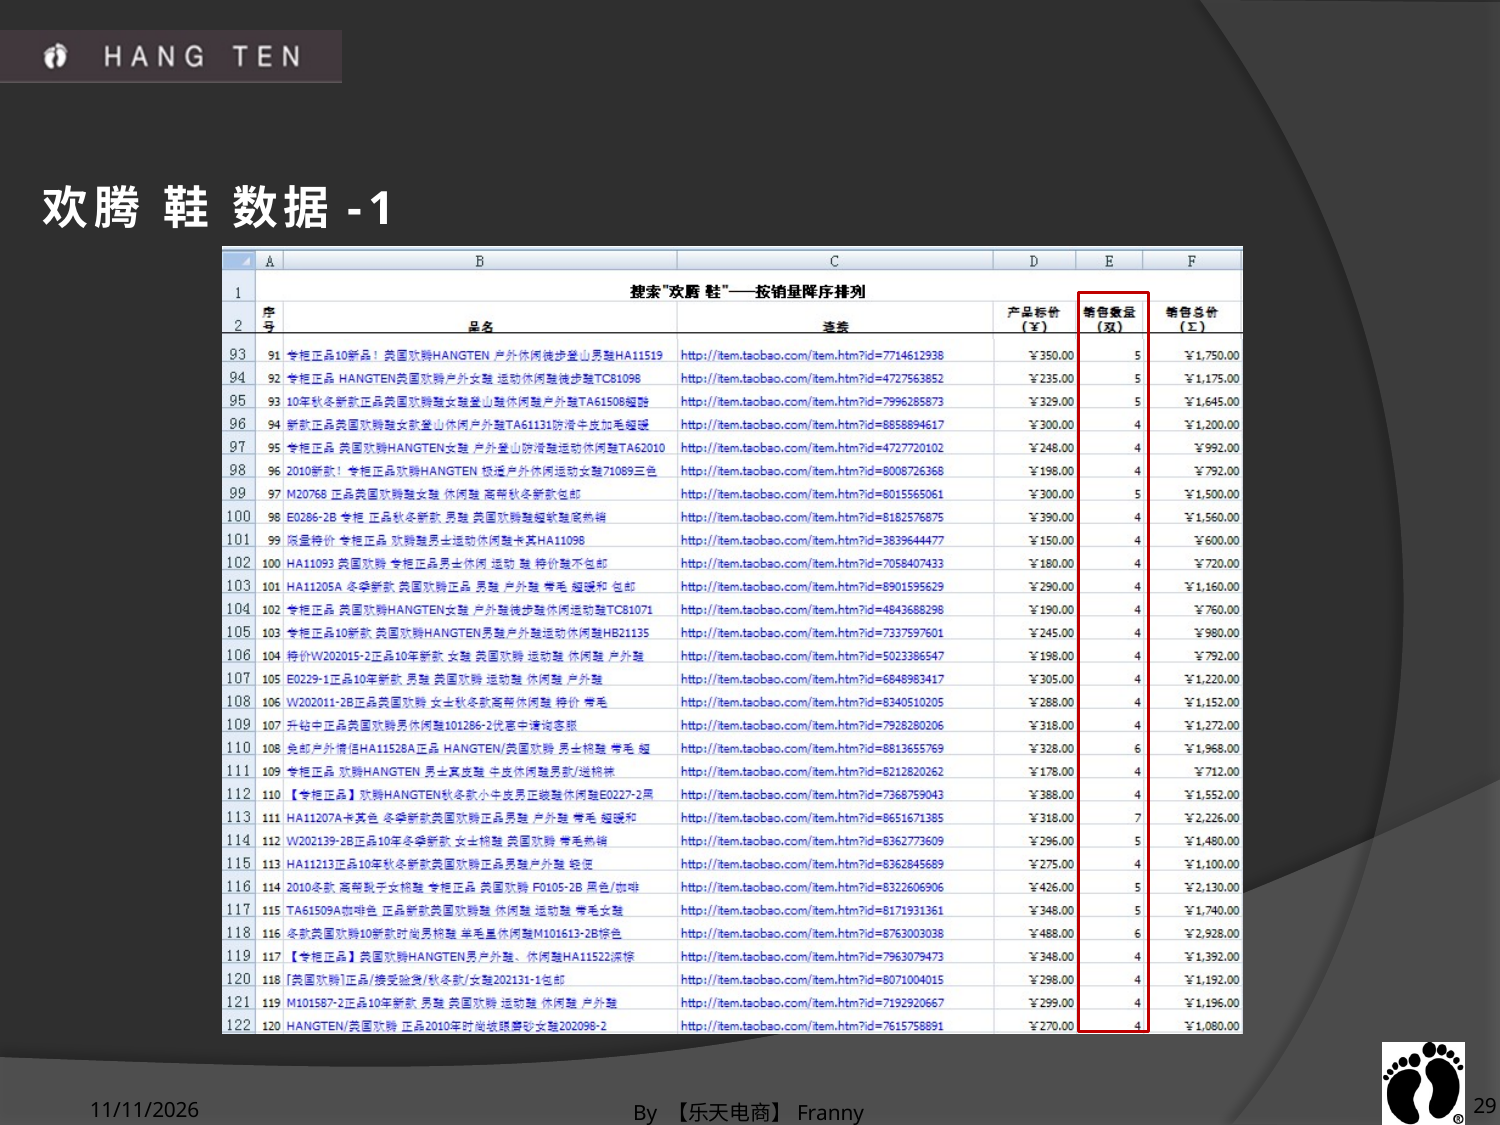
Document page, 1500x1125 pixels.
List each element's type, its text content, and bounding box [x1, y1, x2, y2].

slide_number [75, 1053, 422, 1125]
picture [0, 30, 342, 83]
title 欢腾 鞋 数据-1 [35, 154, 586, 258]
footer By 【乐天电商】Franny [512, 1053, 985, 1125]
slide_number 29 [1441, 1076, 1500, 1125]
picture [222, 339, 1243, 1034]
picture [1382, 1042, 1465, 1125]
picture [222, 245, 1243, 330]
